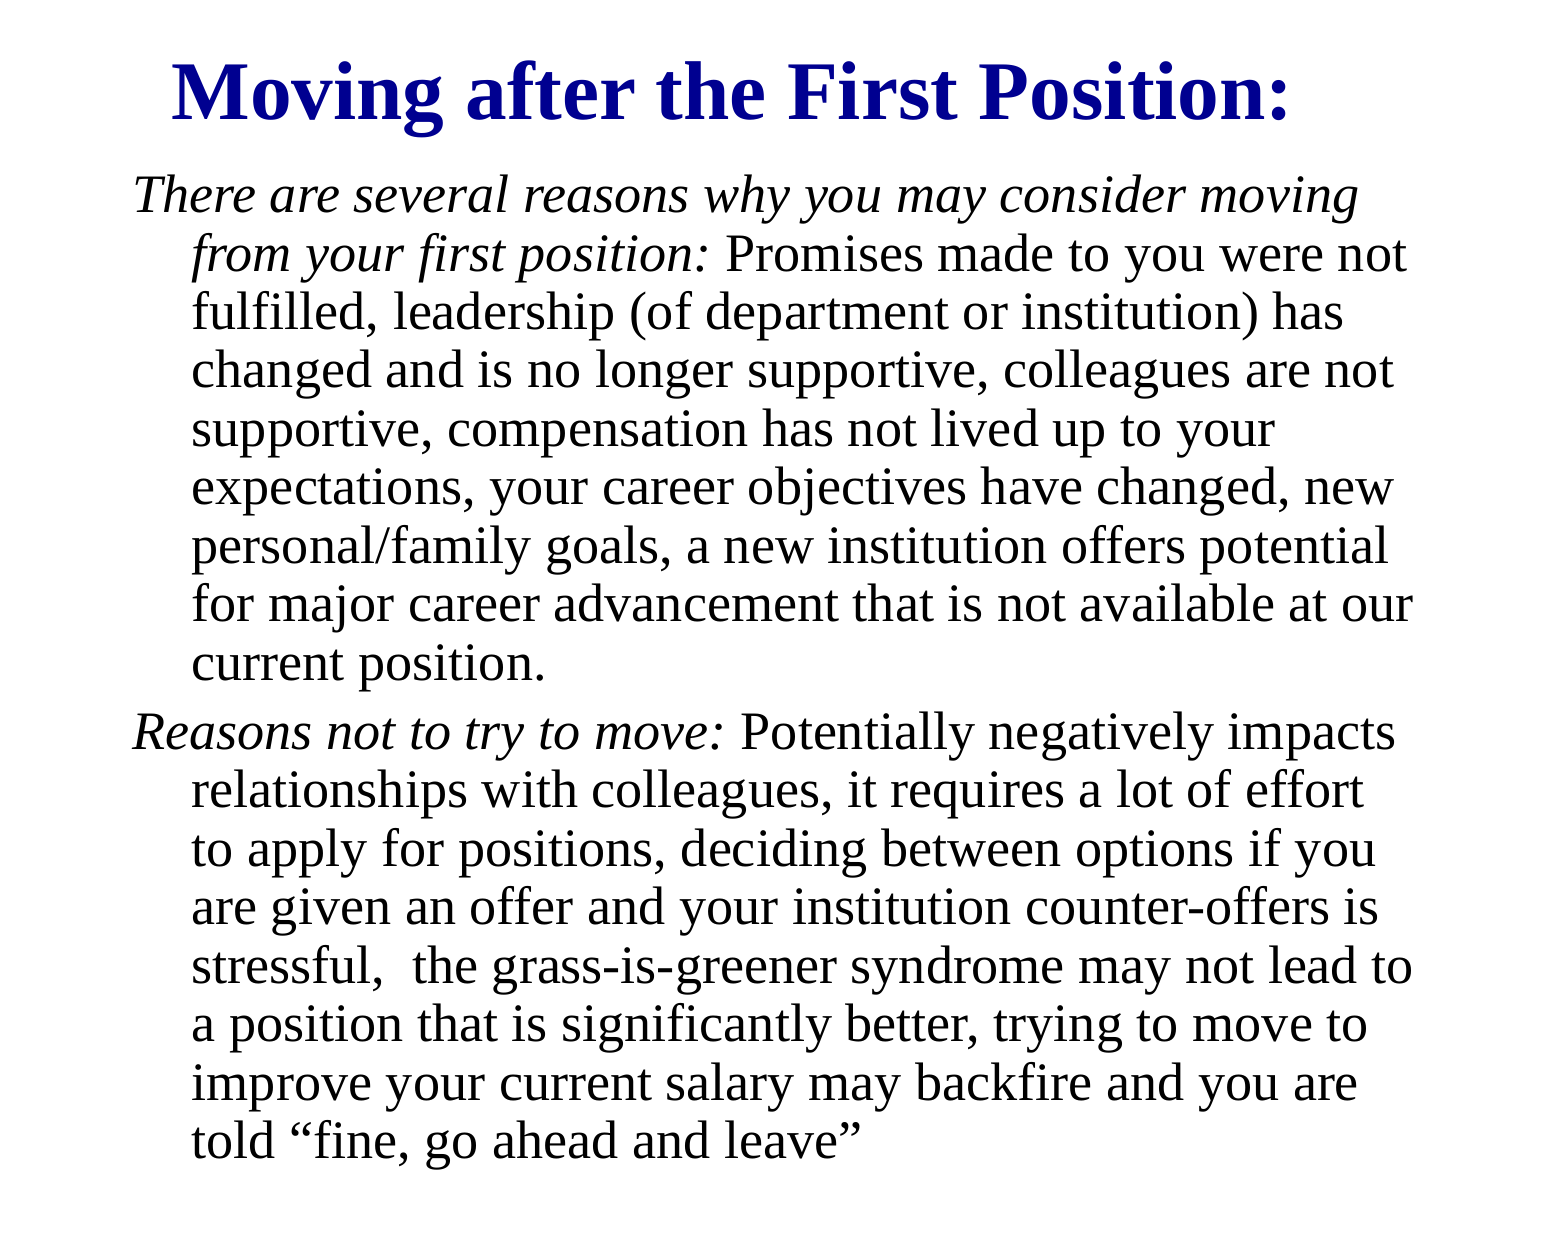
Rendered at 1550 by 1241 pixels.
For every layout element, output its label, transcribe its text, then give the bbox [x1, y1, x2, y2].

list There are several reasons why you may consider moving from your first position: Promises made to you were not fulfilled, leadership (of department or institution) has changed and is no longer supportive, colleagues are not supportive, compensation has not lived up to your expectations, your career objectives have changed, new personal/family goals, a new institution offers potential for major career advancement that is not available at our current position. Reasons not to try to move: Potentially negatively impacts relationships with colleagues, it requires a lot of effort to apply for positions, deciding between options if you are given an offer and your institution counter-offers is stressful, the grass-is-greener syndrome may not lead to a position that is significantly better, trying to move to improve your current salary may backfire and you are told “fine, go ahead and leave” [116, 157, 1434, 1151]
title Moving after the First Position: [74, 0, 1392, 190]
